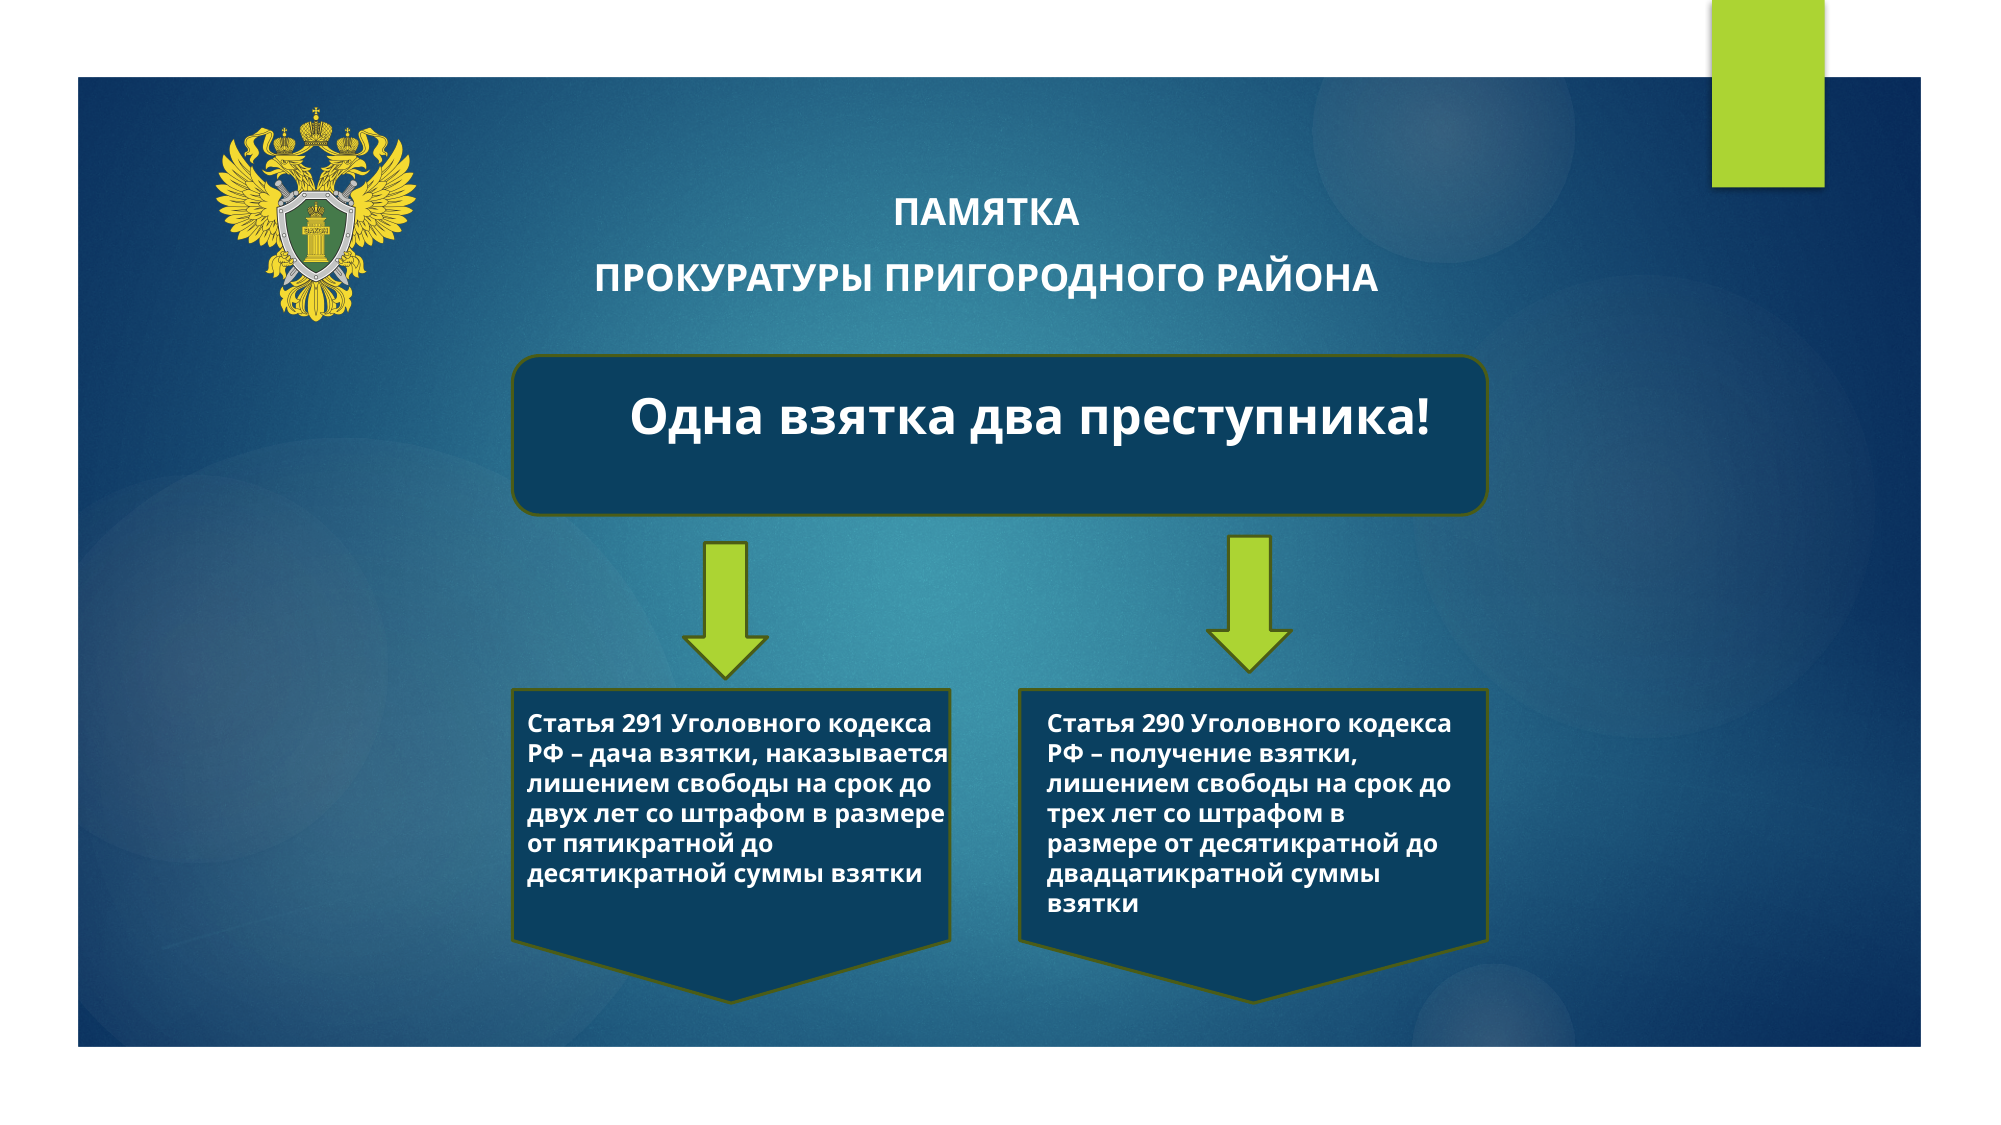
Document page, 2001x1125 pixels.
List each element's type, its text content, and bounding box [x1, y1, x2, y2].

subtitle ПАМЯТКА Прокуратуры Пригородного района [558, 180, 1424, 322]
text_box [1205, 534, 1294, 674]
text_box [681, 541, 770, 681]
text_box Статья 290 Уголовного кодекса РФ – получение взятки, лишением свободы на срок до трех лет со штрафом в размере от десятикратной до двадцатикратной суммы взятки [1032, 700, 1476, 925]
text_box [1018, 688, 1489, 1005]
text_box Статья 291 Уголовного кодекса РФ – дача взятки, наказывается лишением свободы на срок до двух лет со штрафом в размере от пятикратной до десятикратной суммы взятки [512, 700, 981, 895]
text_box Одна взятка два преступника! [614, 376, 1530, 452]
text_box [510, 354, 1489, 517]
text_box [510, 688, 952, 1005]
picture [214, 106, 418, 322]
